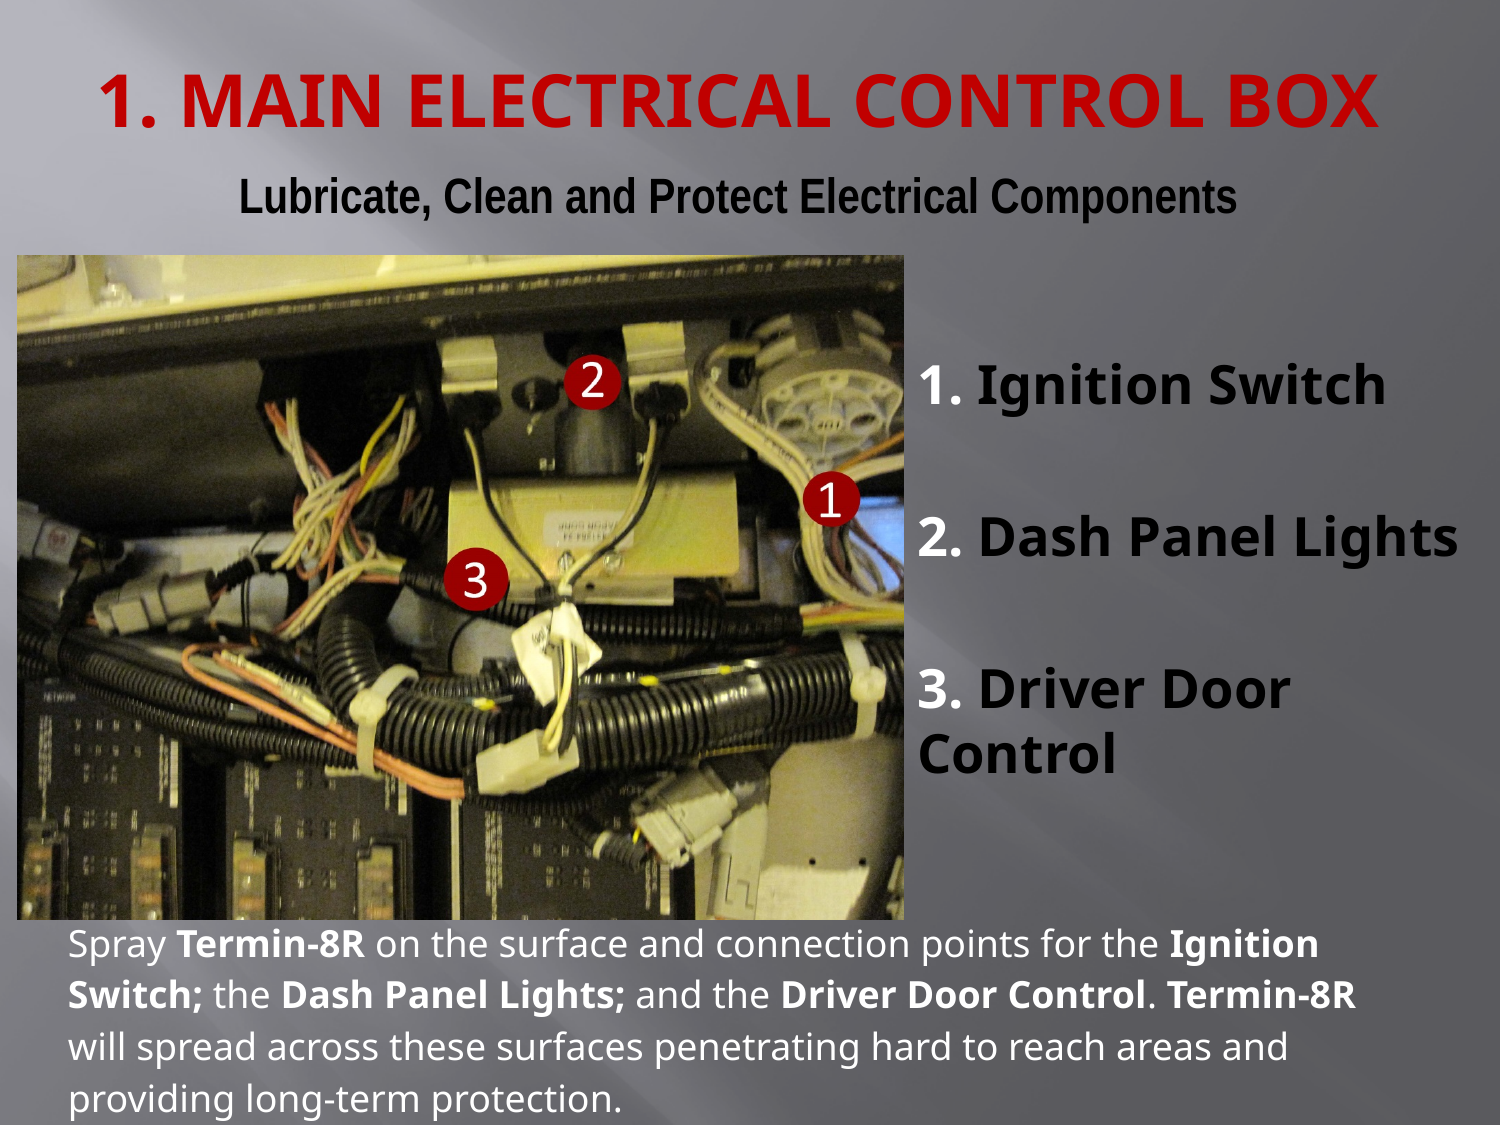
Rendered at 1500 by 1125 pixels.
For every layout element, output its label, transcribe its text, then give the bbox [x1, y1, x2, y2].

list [17, 255, 904, 920]
list 1. Ignition Switch 2. Dash Panel Lights 3. Driver Door Control [928, 267, 1500, 929]
text_box Spray Termin-8R on the surface and connection points for the Ignition Switch; the Dash Panel Lights; and the Driver Door Control. Termin-8R will spread across these surfaces penetrating hard to reach areas and providing long-term protection. [53, 905, 1436, 1125]
title 1. MAIN ELECTRICAL CONTROL BOX Lubricate, Clean and Protect Electrical Components [29, 45, 1447, 233]
